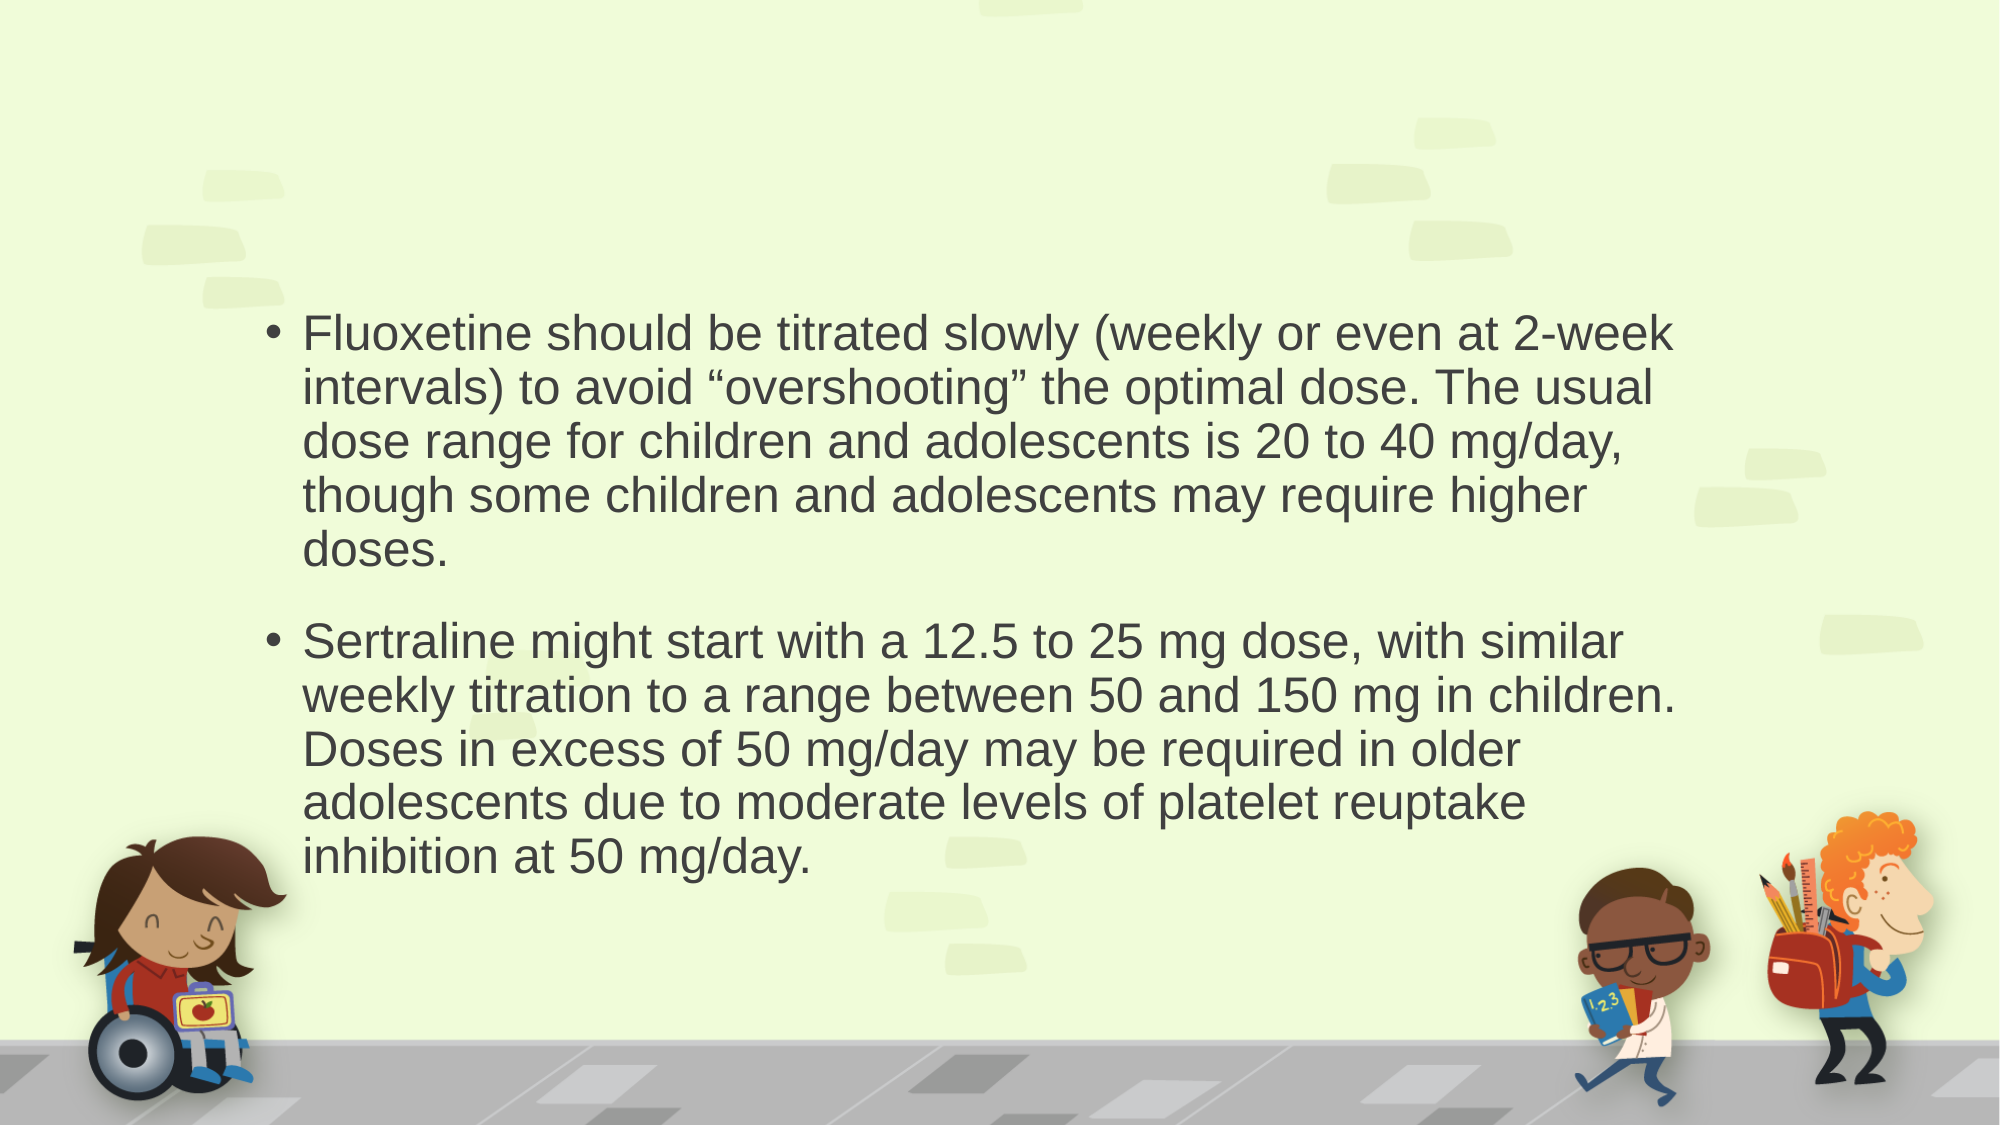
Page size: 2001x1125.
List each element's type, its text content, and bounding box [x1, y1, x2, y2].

picture [0, 0, 2000, 1125]
list Fluoxetine should be titrated slowly (weekly or even at 2-week intervals) to avoid “overshooting” the optimal dose. The usual dose range for children and adolescents is 20 to 40 mg/day, though some children and adolescents may require higher doses. Sertraline might start with a 12.5 to 25 mg dose, with similar weekly titration to a range between 50 and 150 mg in children. Doses in excess of 50 mg/day may be required in older adolescents due to moderate levels of platelet reuptake inhibition at 50 mg/day. [249, 299, 1750, 870]
